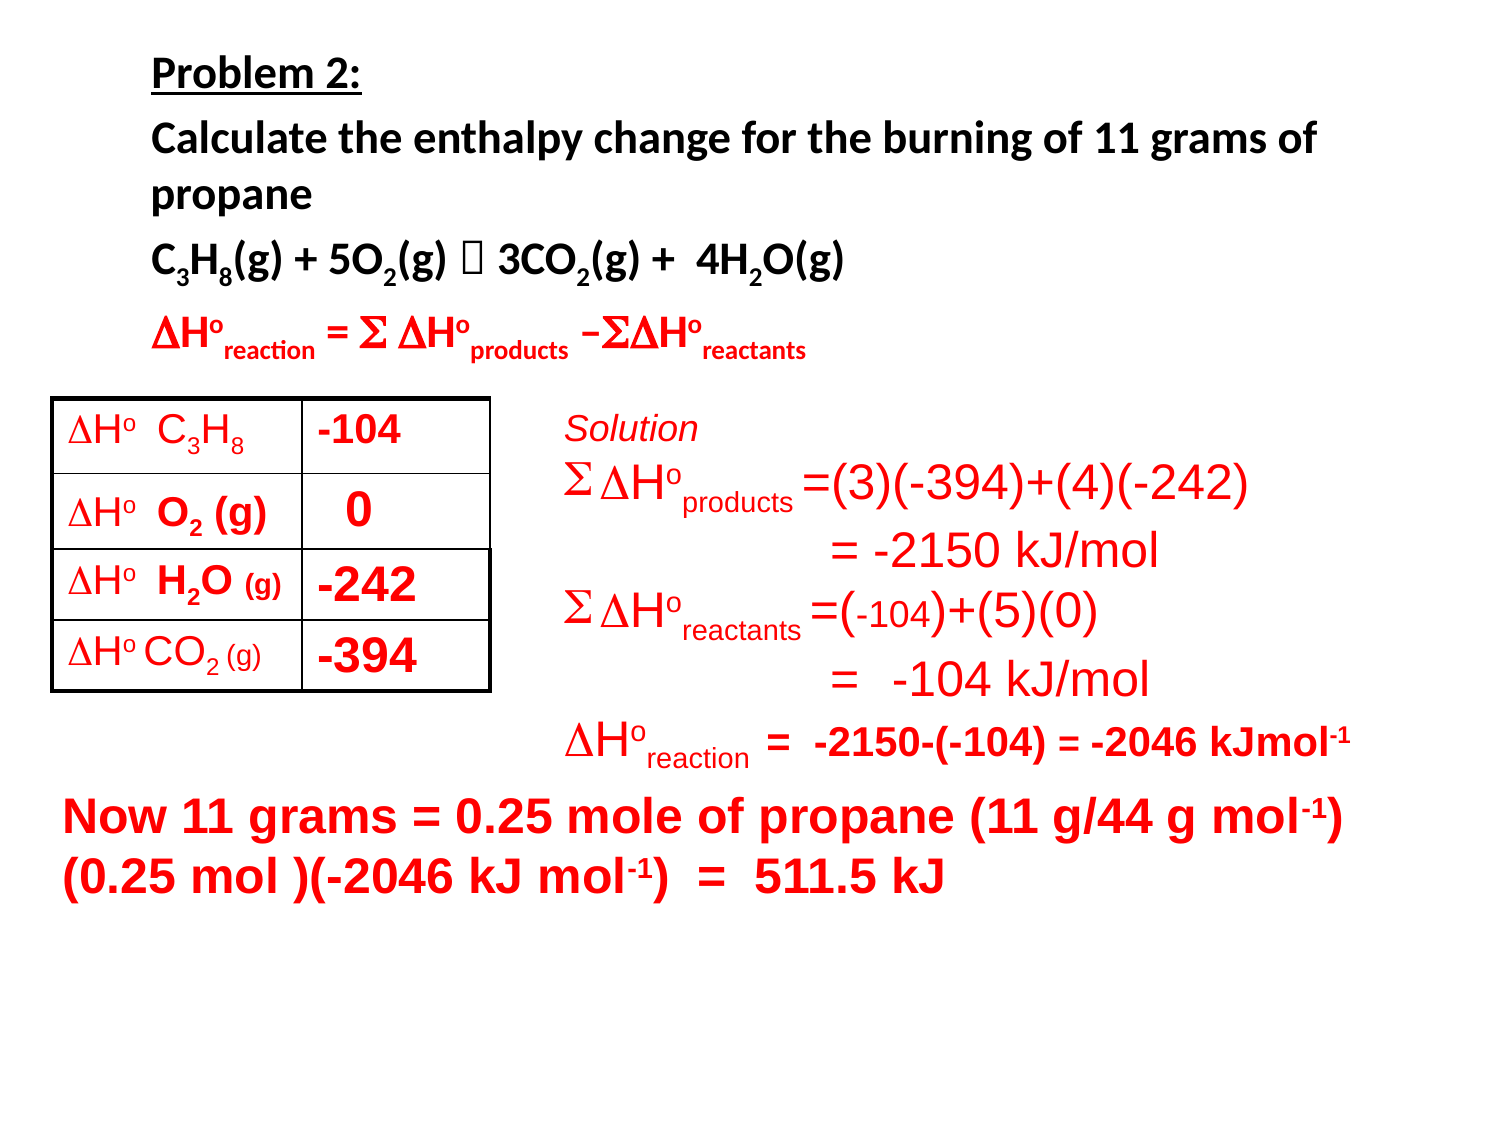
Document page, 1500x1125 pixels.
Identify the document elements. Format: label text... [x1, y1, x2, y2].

table_header DHo C3H8 [54, 401, 301, 473]
table_cell -242 [303, 550, 488, 619]
table_cell DHo H2O (g) [54, 550, 301, 619]
list Problem 2: Calculate the enthalpy change for the burning of 11 grams of propane C3H8(g) + 5O2(g)  3CO2(g) + 4H2O(g) DHoreaction = S DHoproducts –SDHoreactants [86, 34, 1450, 373]
table_cell 0 [303, 474, 489, 548]
table_header -104 [303, 401, 489, 473]
table_cell DHo O2 (g) [54, 474, 301, 548]
table_cell -394 [303, 621, 488, 689]
text_box Solution DHoproducts =(3)(-394)+(4)(-242) = -2150 kJ/mol DHoreactants =(-104)+(5)(0) = -104 kJ/mol DHoreaction = -2150-(-104) = -2046 kJmol-1 [549, 397, 1411, 782]
table_cell DHo CO2 (g) [54, 621, 301, 689]
text_box Now 11 grams = 0.25 mole of propane (11 g/44 g mol-1) (0.25 mol )(-2046 kJ mol-1) = 511.5 kJ [47, 776, 1359, 912]
